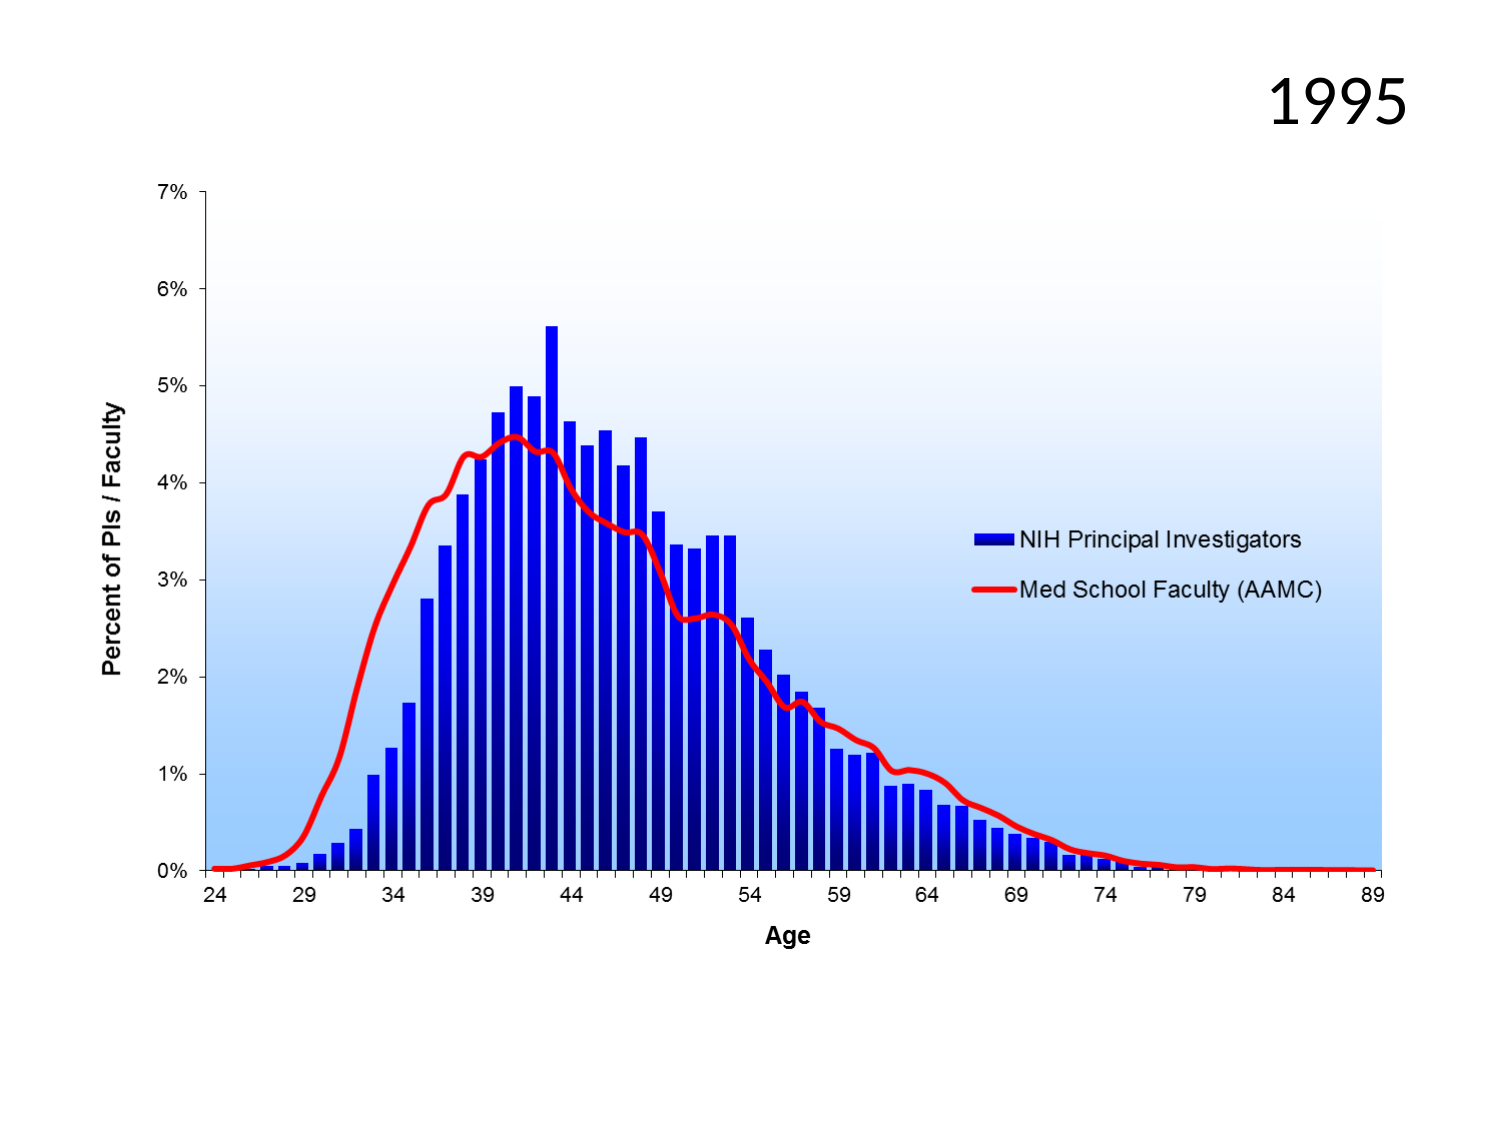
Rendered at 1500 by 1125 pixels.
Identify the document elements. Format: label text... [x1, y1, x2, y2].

title 1995 [75, 45, 1425, 233]
picture [81, 155, 1419, 970]
